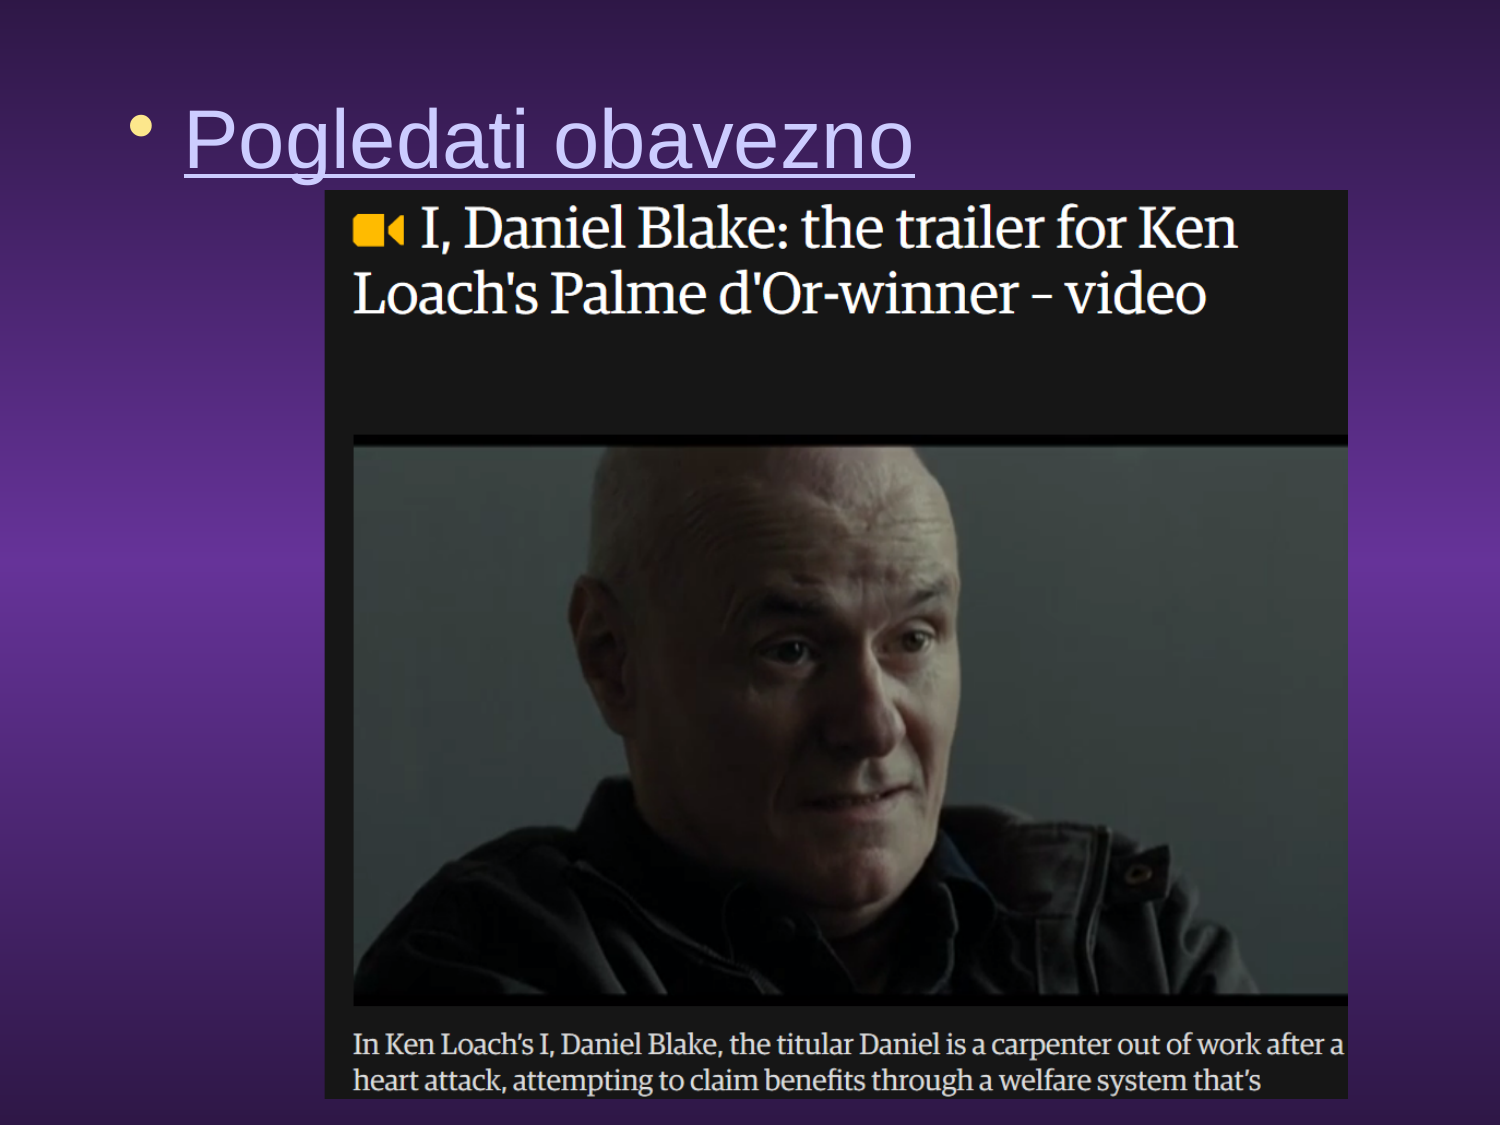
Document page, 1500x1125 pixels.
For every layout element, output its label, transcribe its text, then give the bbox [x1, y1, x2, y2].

list Pogledati obavezno [112, 78, 1388, 879]
picture [324, 190, 1349, 1099]
